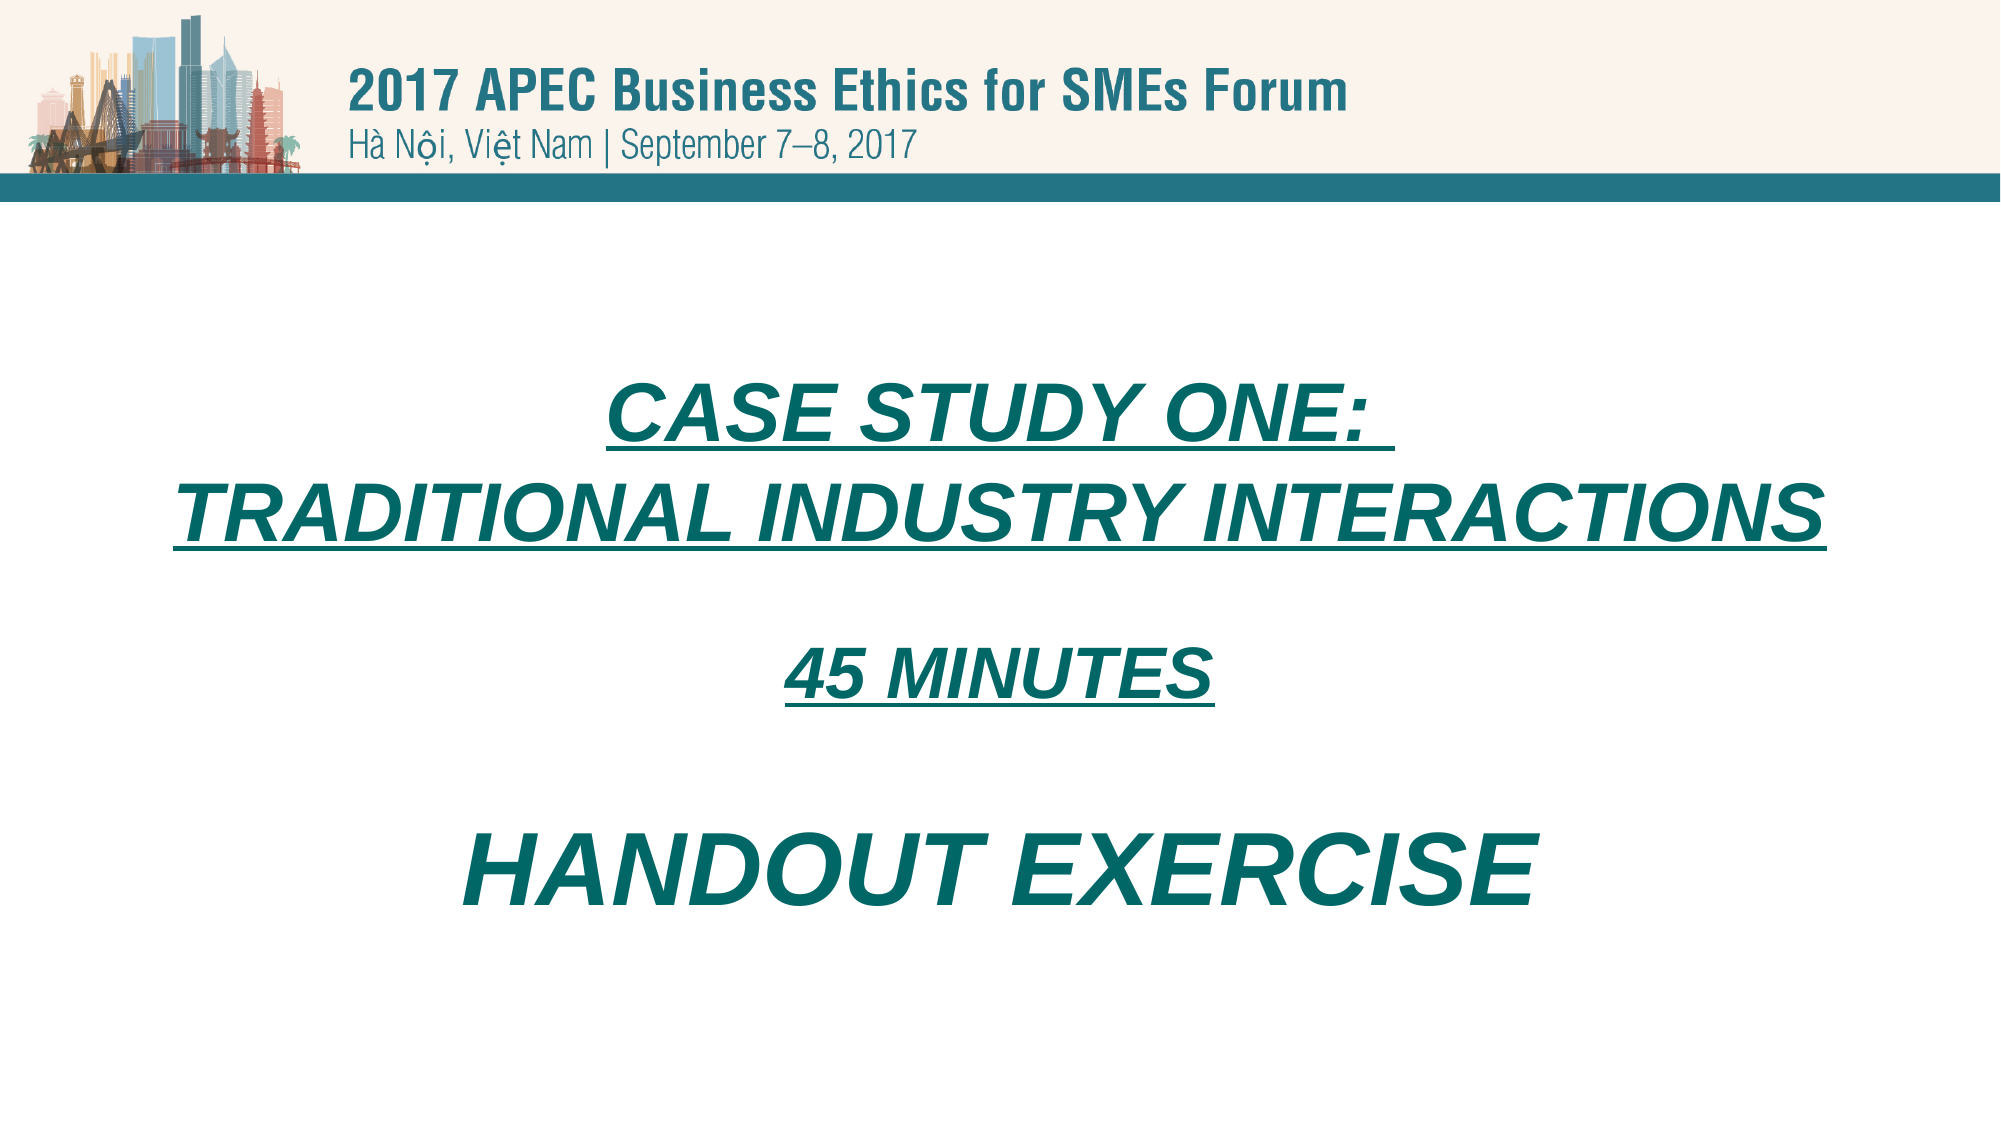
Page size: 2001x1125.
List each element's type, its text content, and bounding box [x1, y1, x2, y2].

text_box CASE STUDY ONE: TRADITIONAL INDUSTRY INTERACTIONS 45 MINUTES HANDOUT EXERCISE [0, 250, 2000, 934]
picture [0, 0, 2001, 1125]
